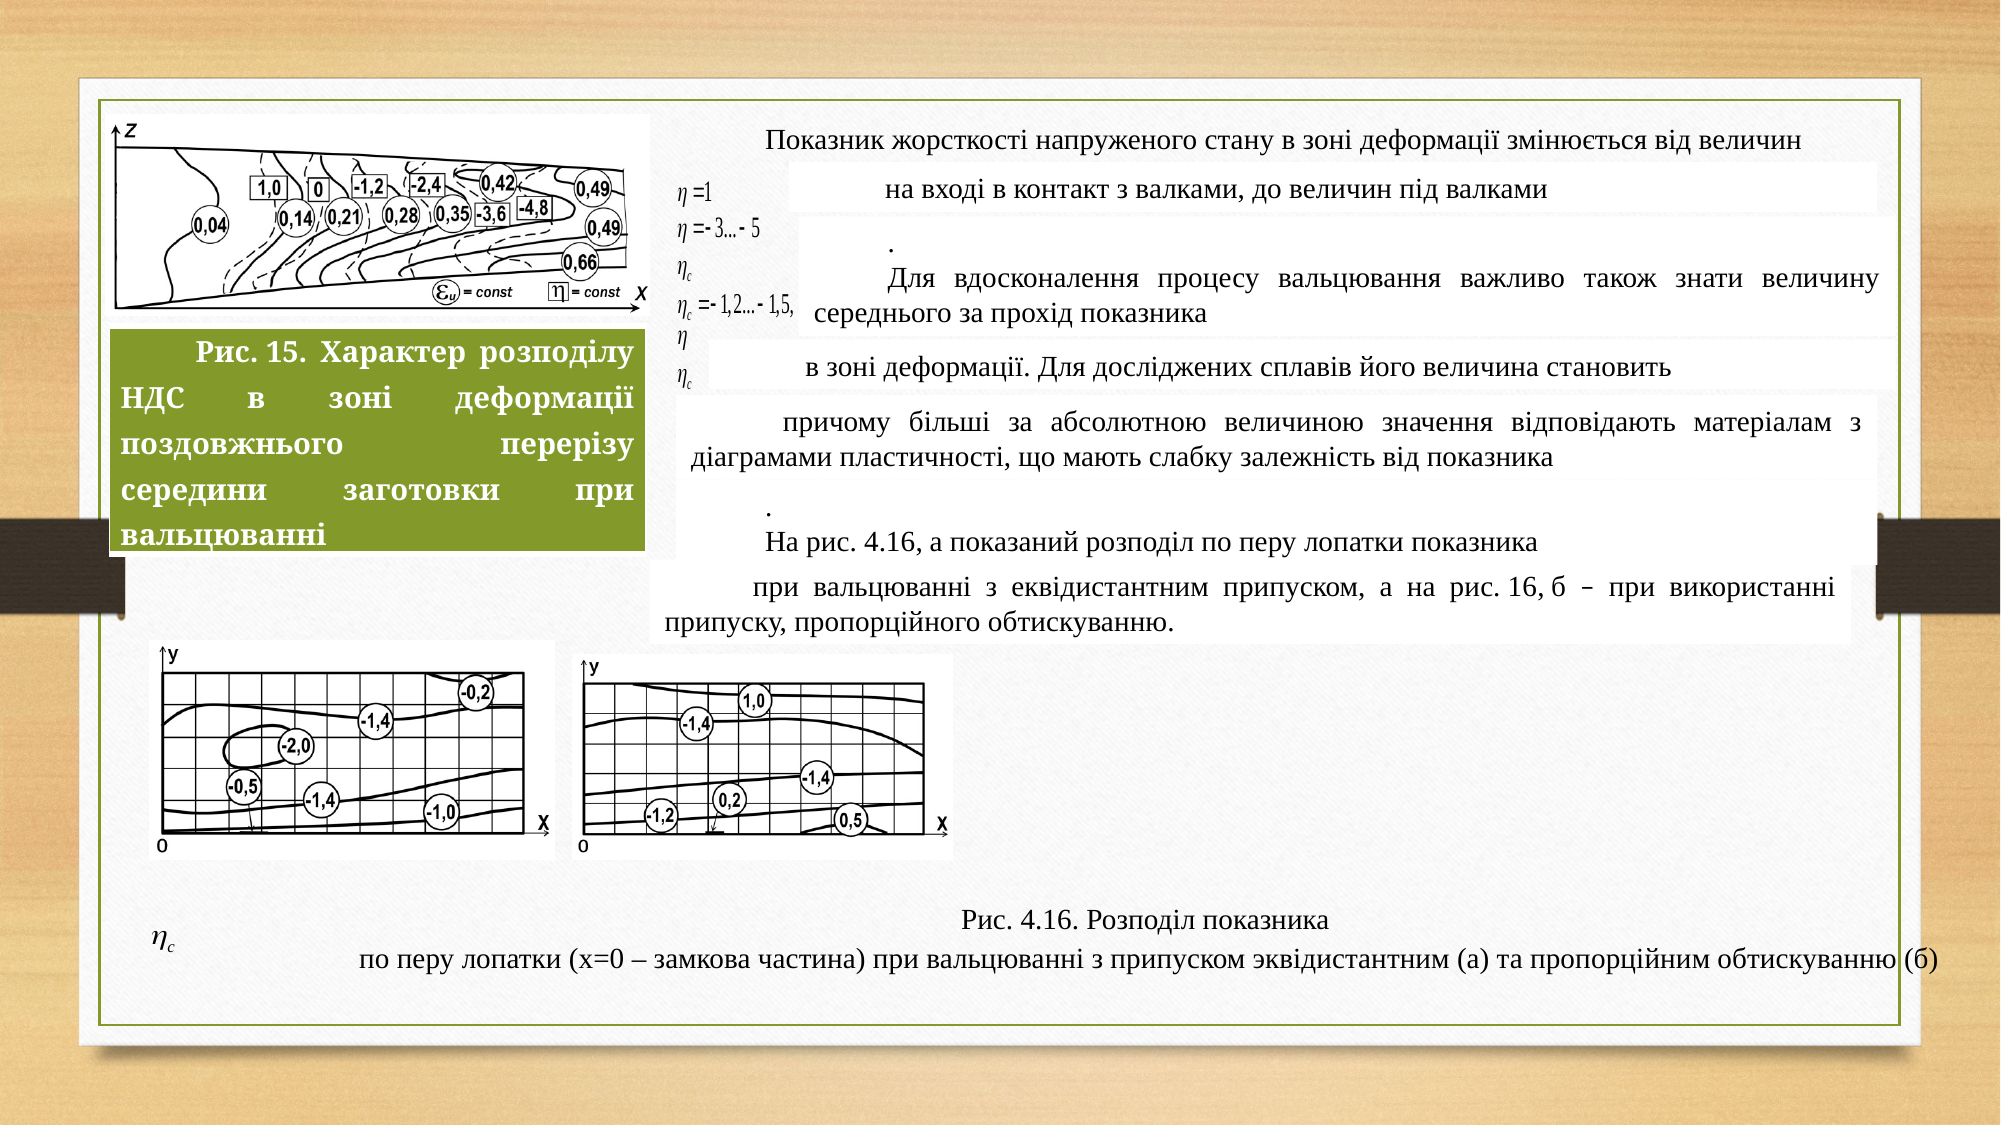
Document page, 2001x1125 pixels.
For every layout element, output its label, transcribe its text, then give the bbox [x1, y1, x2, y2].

text_box Показник жорсткості напруженого стану в зоні деформації змінюється від величин [676, 113, 1878, 164]
text_box . Для вдосконалення процесу вальцювання важливо також знати величину середнього за прохід показника [798, 216, 1896, 337]
text_box причому більші за абсолютною величиною значення відповідають матеріалам з діаграмами пластичності, що мають слабку залежність від показника [676, 394, 1878, 480]
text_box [675, 175, 713, 211]
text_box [675, 211, 763, 248]
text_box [675, 355, 696, 395]
table_header Рис. 15. Характер розподілу НДС в зоні деформації поздовжнього перерізу середини заготовки при вальцюванні [110, 329, 645, 551]
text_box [148, 917, 181, 958]
picture [0, 0, 2001, 1125]
text_box при вальцюванні з еквідистантним припуском, а на рис. 16, б – при використанні припуску, пропорційного обтискуванню. [649, 559, 1851, 645]
text_box по перу лопатки (х=0 – замкова частина) при вальцюванні з припуском эквідистантним (а) та пропорційним обтискуванню (б) [336, 932, 1962, 983]
text_box в зоні деформації. Для досліджених сплавів його величина становить [709, 339, 1896, 390]
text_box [675, 247, 696, 286]
text_box Рис. 4.16. Розподіл показника [946, 893, 1353, 932]
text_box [675, 325, 691, 355]
text_box на вході в контакт з валками, до величин під валками [788, 162, 1878, 212]
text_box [675, 286, 797, 326]
text_box . На рис. 4.16, а показаний розподіл по перу лопатки показника [676, 480, 1878, 565]
